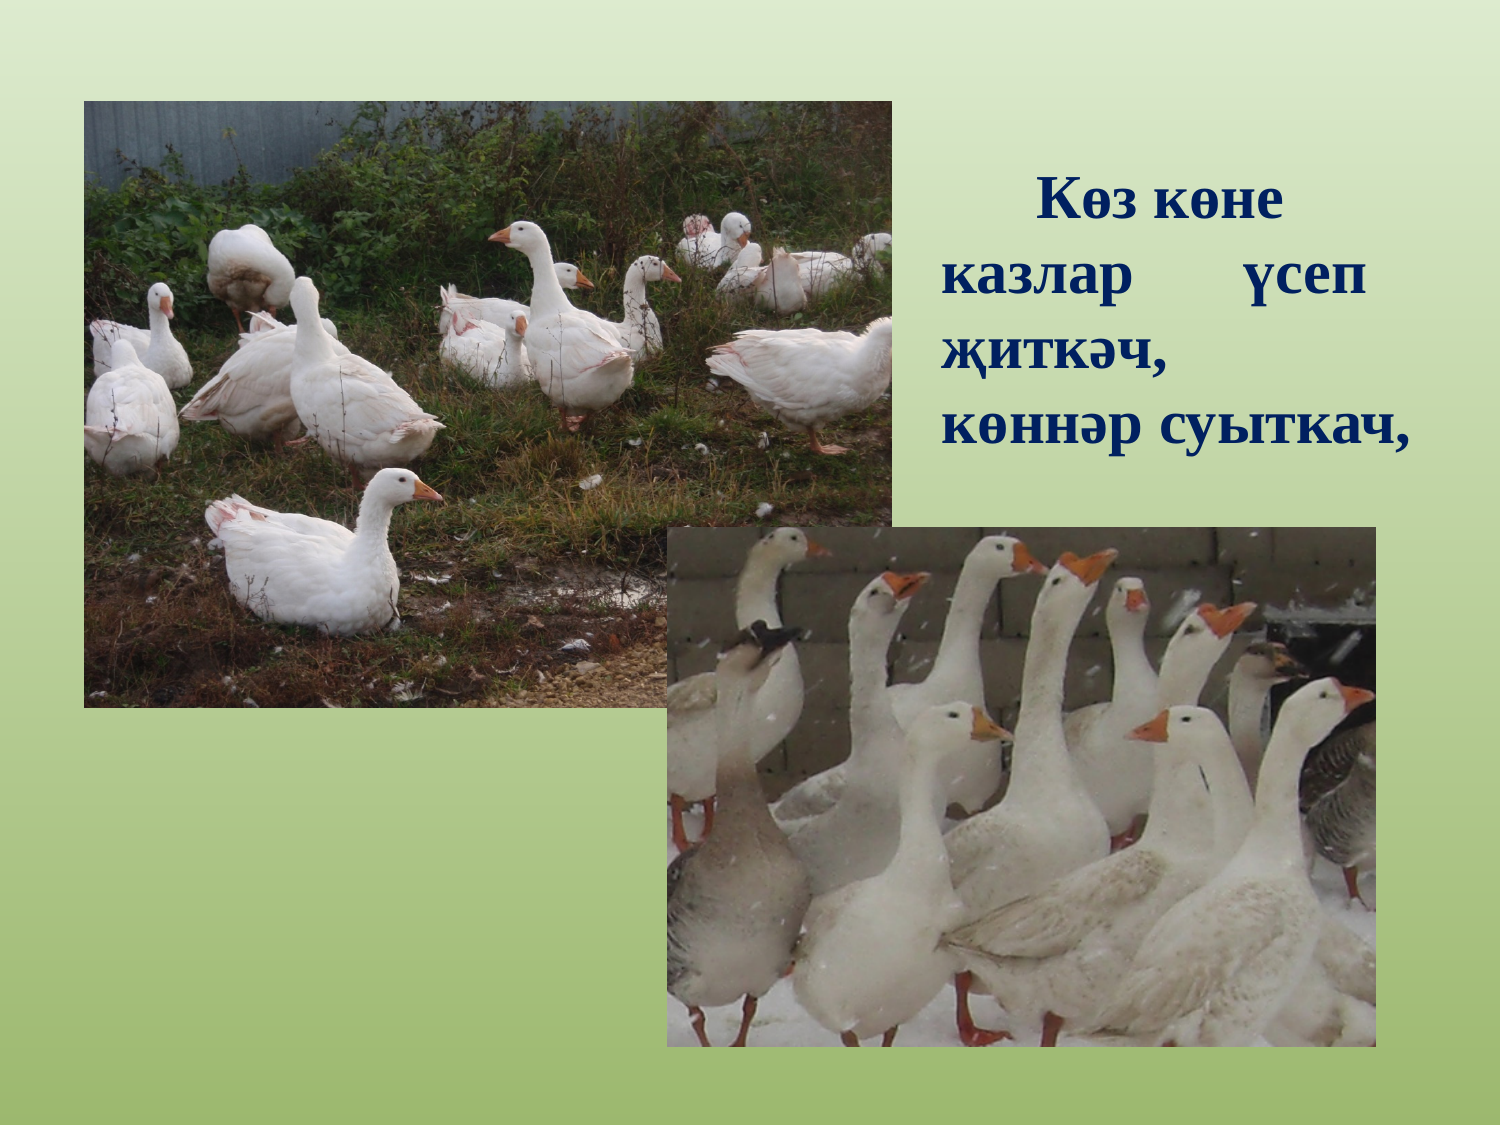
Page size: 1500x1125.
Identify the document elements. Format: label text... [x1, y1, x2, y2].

picture [84, 101, 1377, 1048]
text_box Көз көне казлар үсеп җиткәч, көннәр суыткач, [927, 148, 1500, 599]
